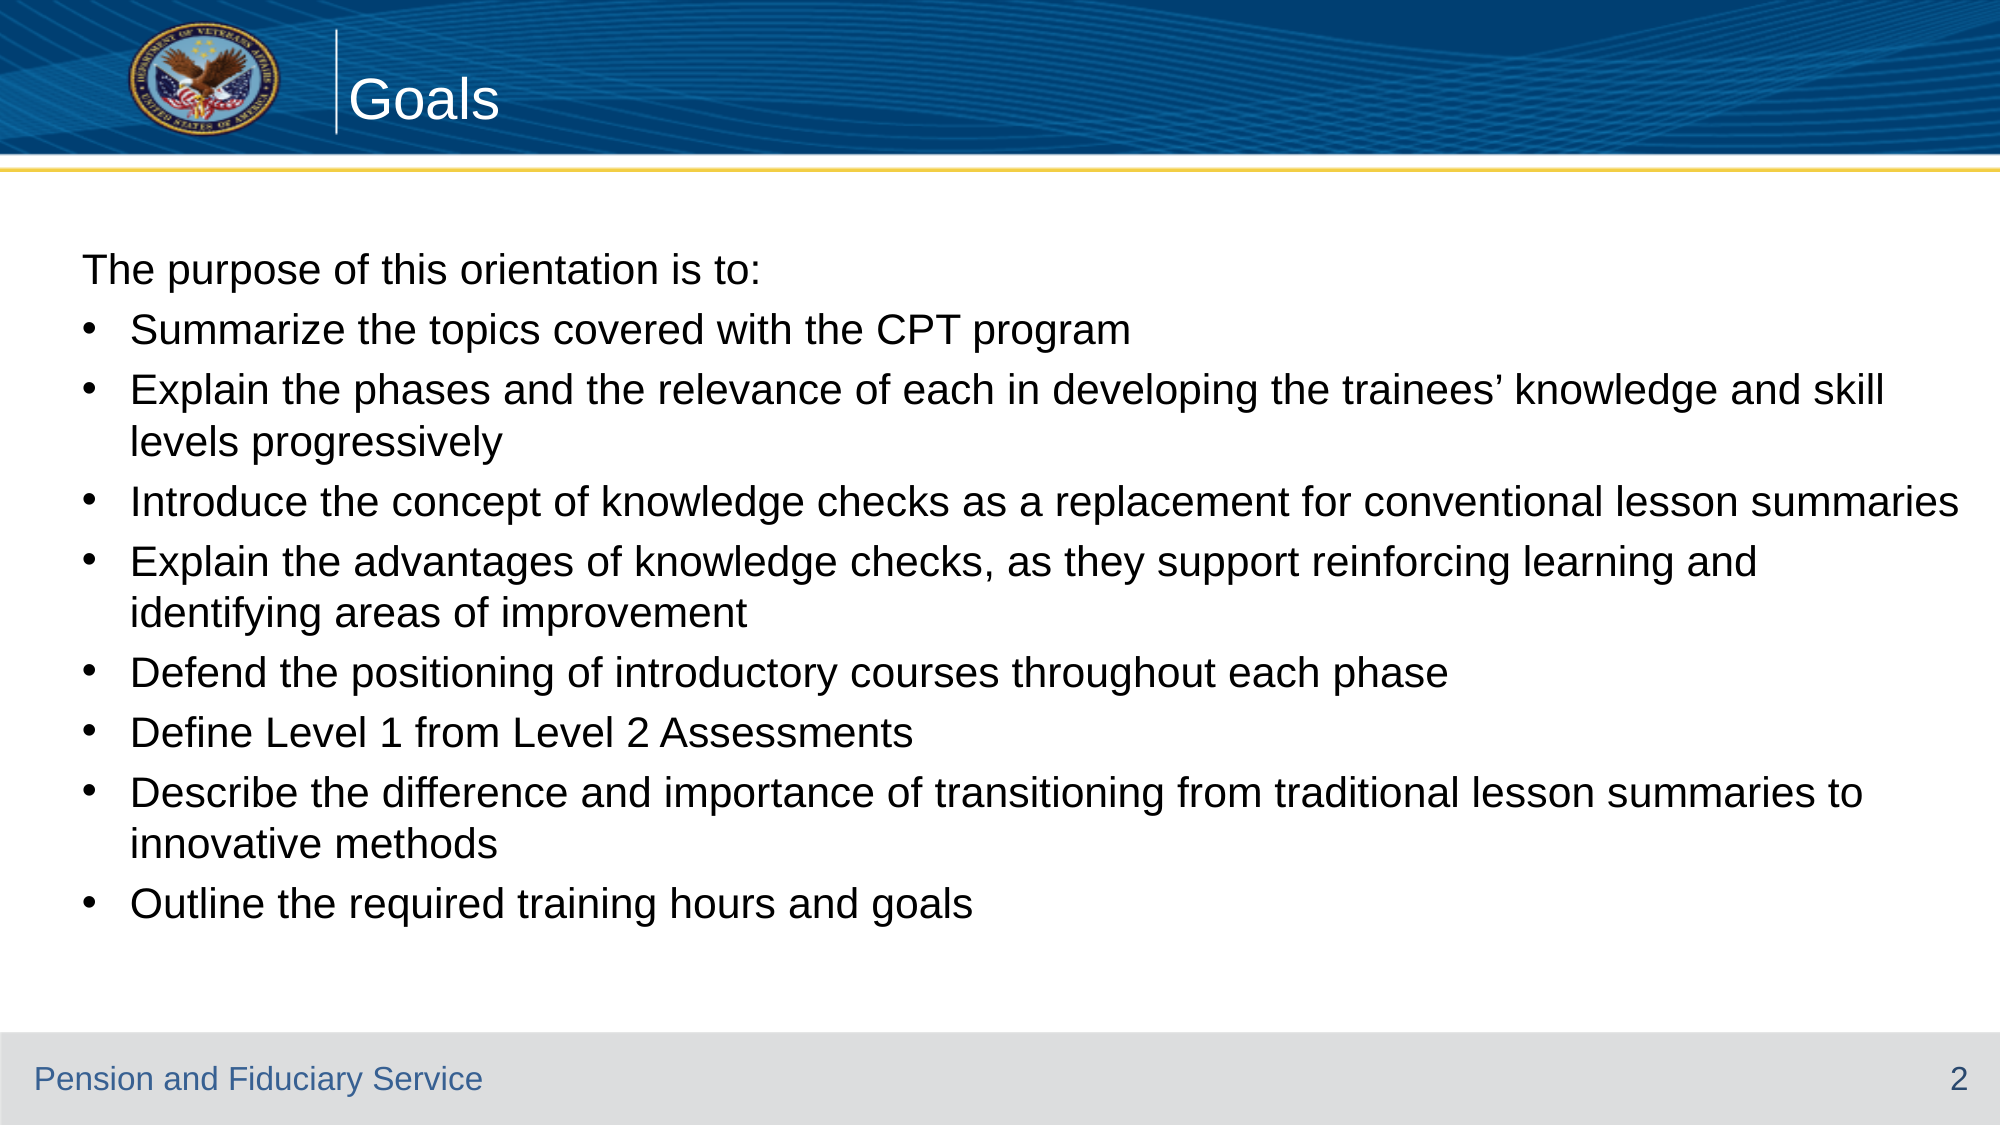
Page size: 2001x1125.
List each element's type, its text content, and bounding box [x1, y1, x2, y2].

slide_number 2 [1516, 1050, 1984, 1110]
picture [0, 1032, 2000, 1125]
title Goals [333, 53, 1957, 224]
list The purpose of this orientation is to: Summarize the topics covered with the CPT program Explain the phases and the relevance of each in developing the trainees’ knowledge and skill levels progressively Introduce the concept of knowledge checks as a replacement for conventional lesson summaries Explain the advantages of knowledge checks, as they support reinforcing learning and identifying areas of improvement Defend the positioning of introductory courses throughout each phase Define Level 1 from Level 2 Assessments Describe the difference and importance of transitioning from traditional lesson summaries to innovative methods Outline the required training hours and goals [66, 234, 1980, 974]
picture [0, 0, 2000, 172]
